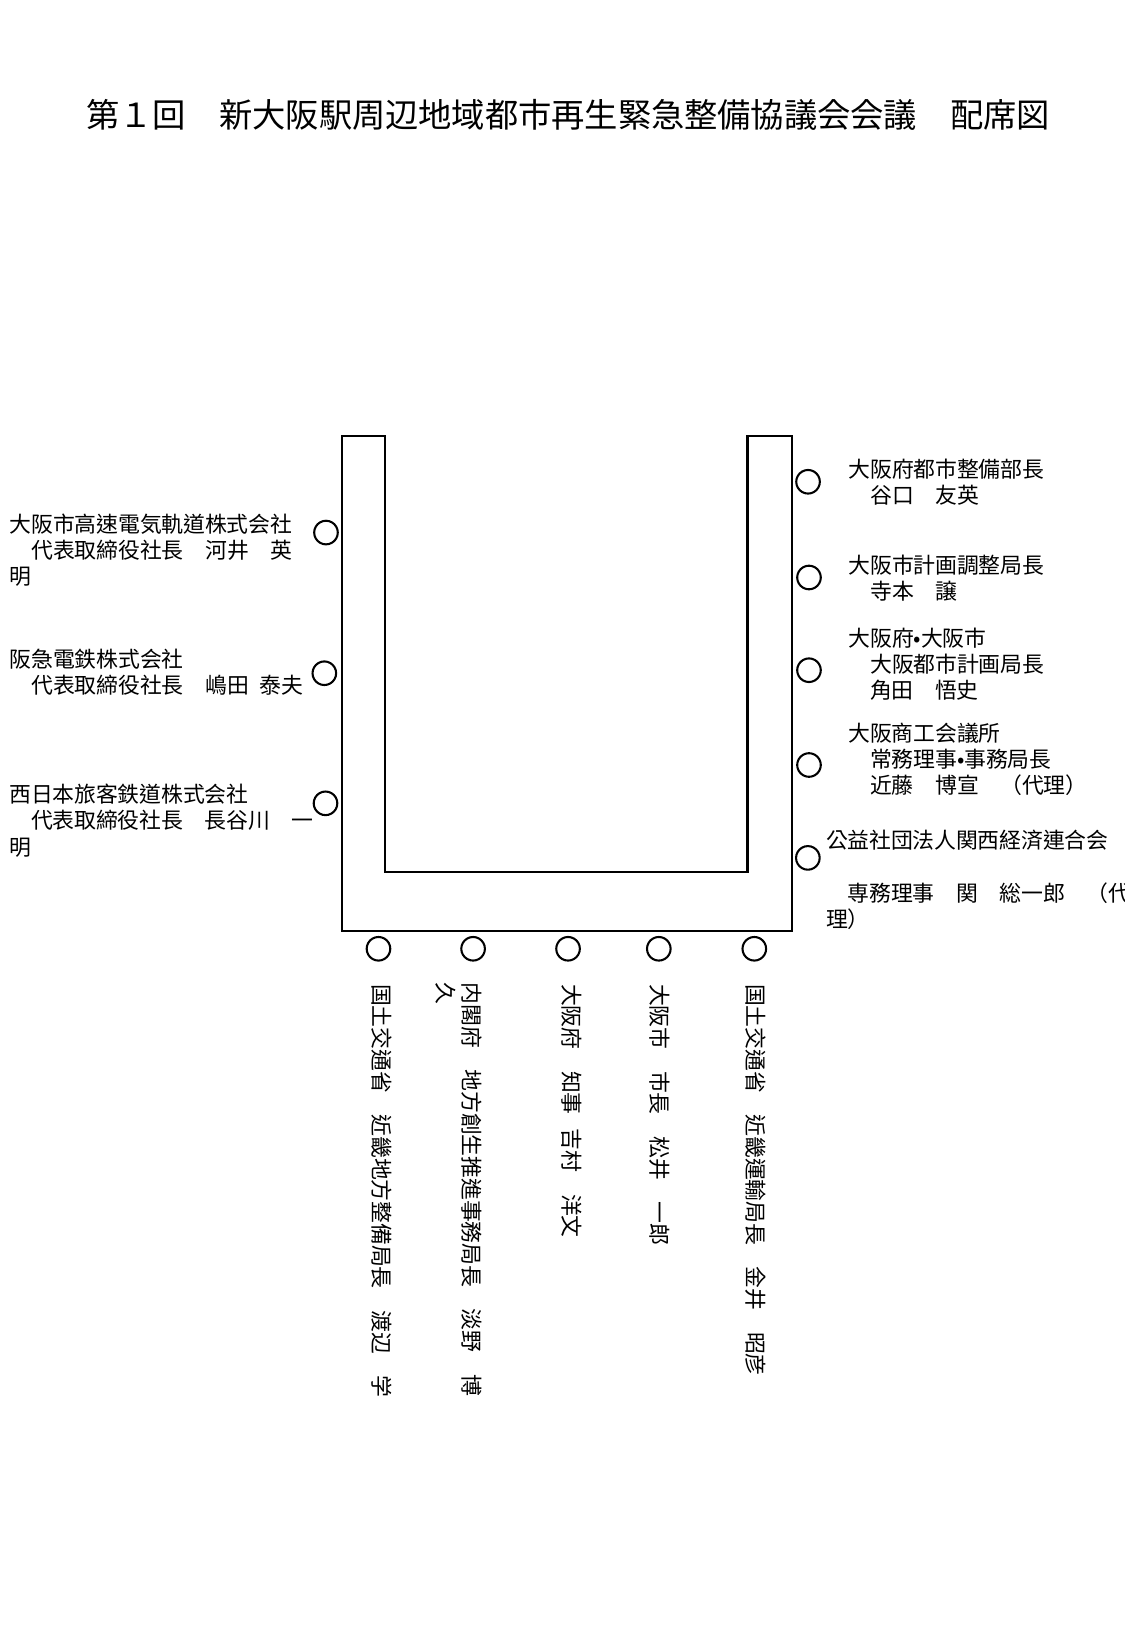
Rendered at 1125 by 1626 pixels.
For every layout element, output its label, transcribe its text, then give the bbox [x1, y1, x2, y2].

text_box [795, 468, 821, 495]
text_box 大阪市 市長 松井 一郎 [647, 984, 674, 1264]
text_box [741, 935, 768, 962]
text_box [555, 935, 581, 962]
text_box 阪急電鉄株式会社 代表取締役社長 嶋田 泰夫 [9, 645, 314, 699]
text_box [326, 790, 339, 817]
text_box 西日本旅客鉄道株式会社 代表取締役社長 長谷川 一明 [9, 780, 326, 860]
text_box 公益社団法人関西経済連合会 専務理事 関 総一郎 （代理） [826, 826, 1125, 932]
text_box [796, 564, 822, 591]
text_box 大阪府・大阪市 大阪都市計画局長 角田 悟史 [848, 624, 1125, 704]
text_box [365, 935, 392, 962]
text_box [795, 845, 821, 871]
text_box [645, 935, 672, 962]
text_box 大阪市計画調整局長 寺本 譲 [848, 551, 1125, 604]
text_box 大阪府都市整備部長 谷口 友英 [848, 455, 1125, 508]
text_box 国土交通省 近畿地方整備局長 渡辺 学 [368, 984, 396, 1424]
text_box [341, 435, 793, 932]
text_box [460, 935, 486, 962]
text_box 大阪市高速電気軌道株式会社 代表取締役社長 河井 英明 [9, 510, 314, 589]
text_box [314, 660, 338, 687]
text_box 内閣府 地方創生推進事務局長 淡野 博久 [459, 982, 486, 1401]
text_box [313, 519, 339, 546]
text_box 国土交通省 近畿運輸局長 金井 昭彦 [742, 984, 770, 1424]
text_box [796, 752, 822, 778]
text_box [796, 657, 822, 684]
text_box 大阪府 知事 吉村 洋文 [558, 984, 585, 1293]
text_box 第１回 新大阪駅周辺地域都市再生緊急整備協議会会議 配席図 [10, 86, 1125, 142]
text_box 大阪商工会議所 常務理事・事務局長 近藤 博宣 （代理） [848, 719, 1125, 799]
